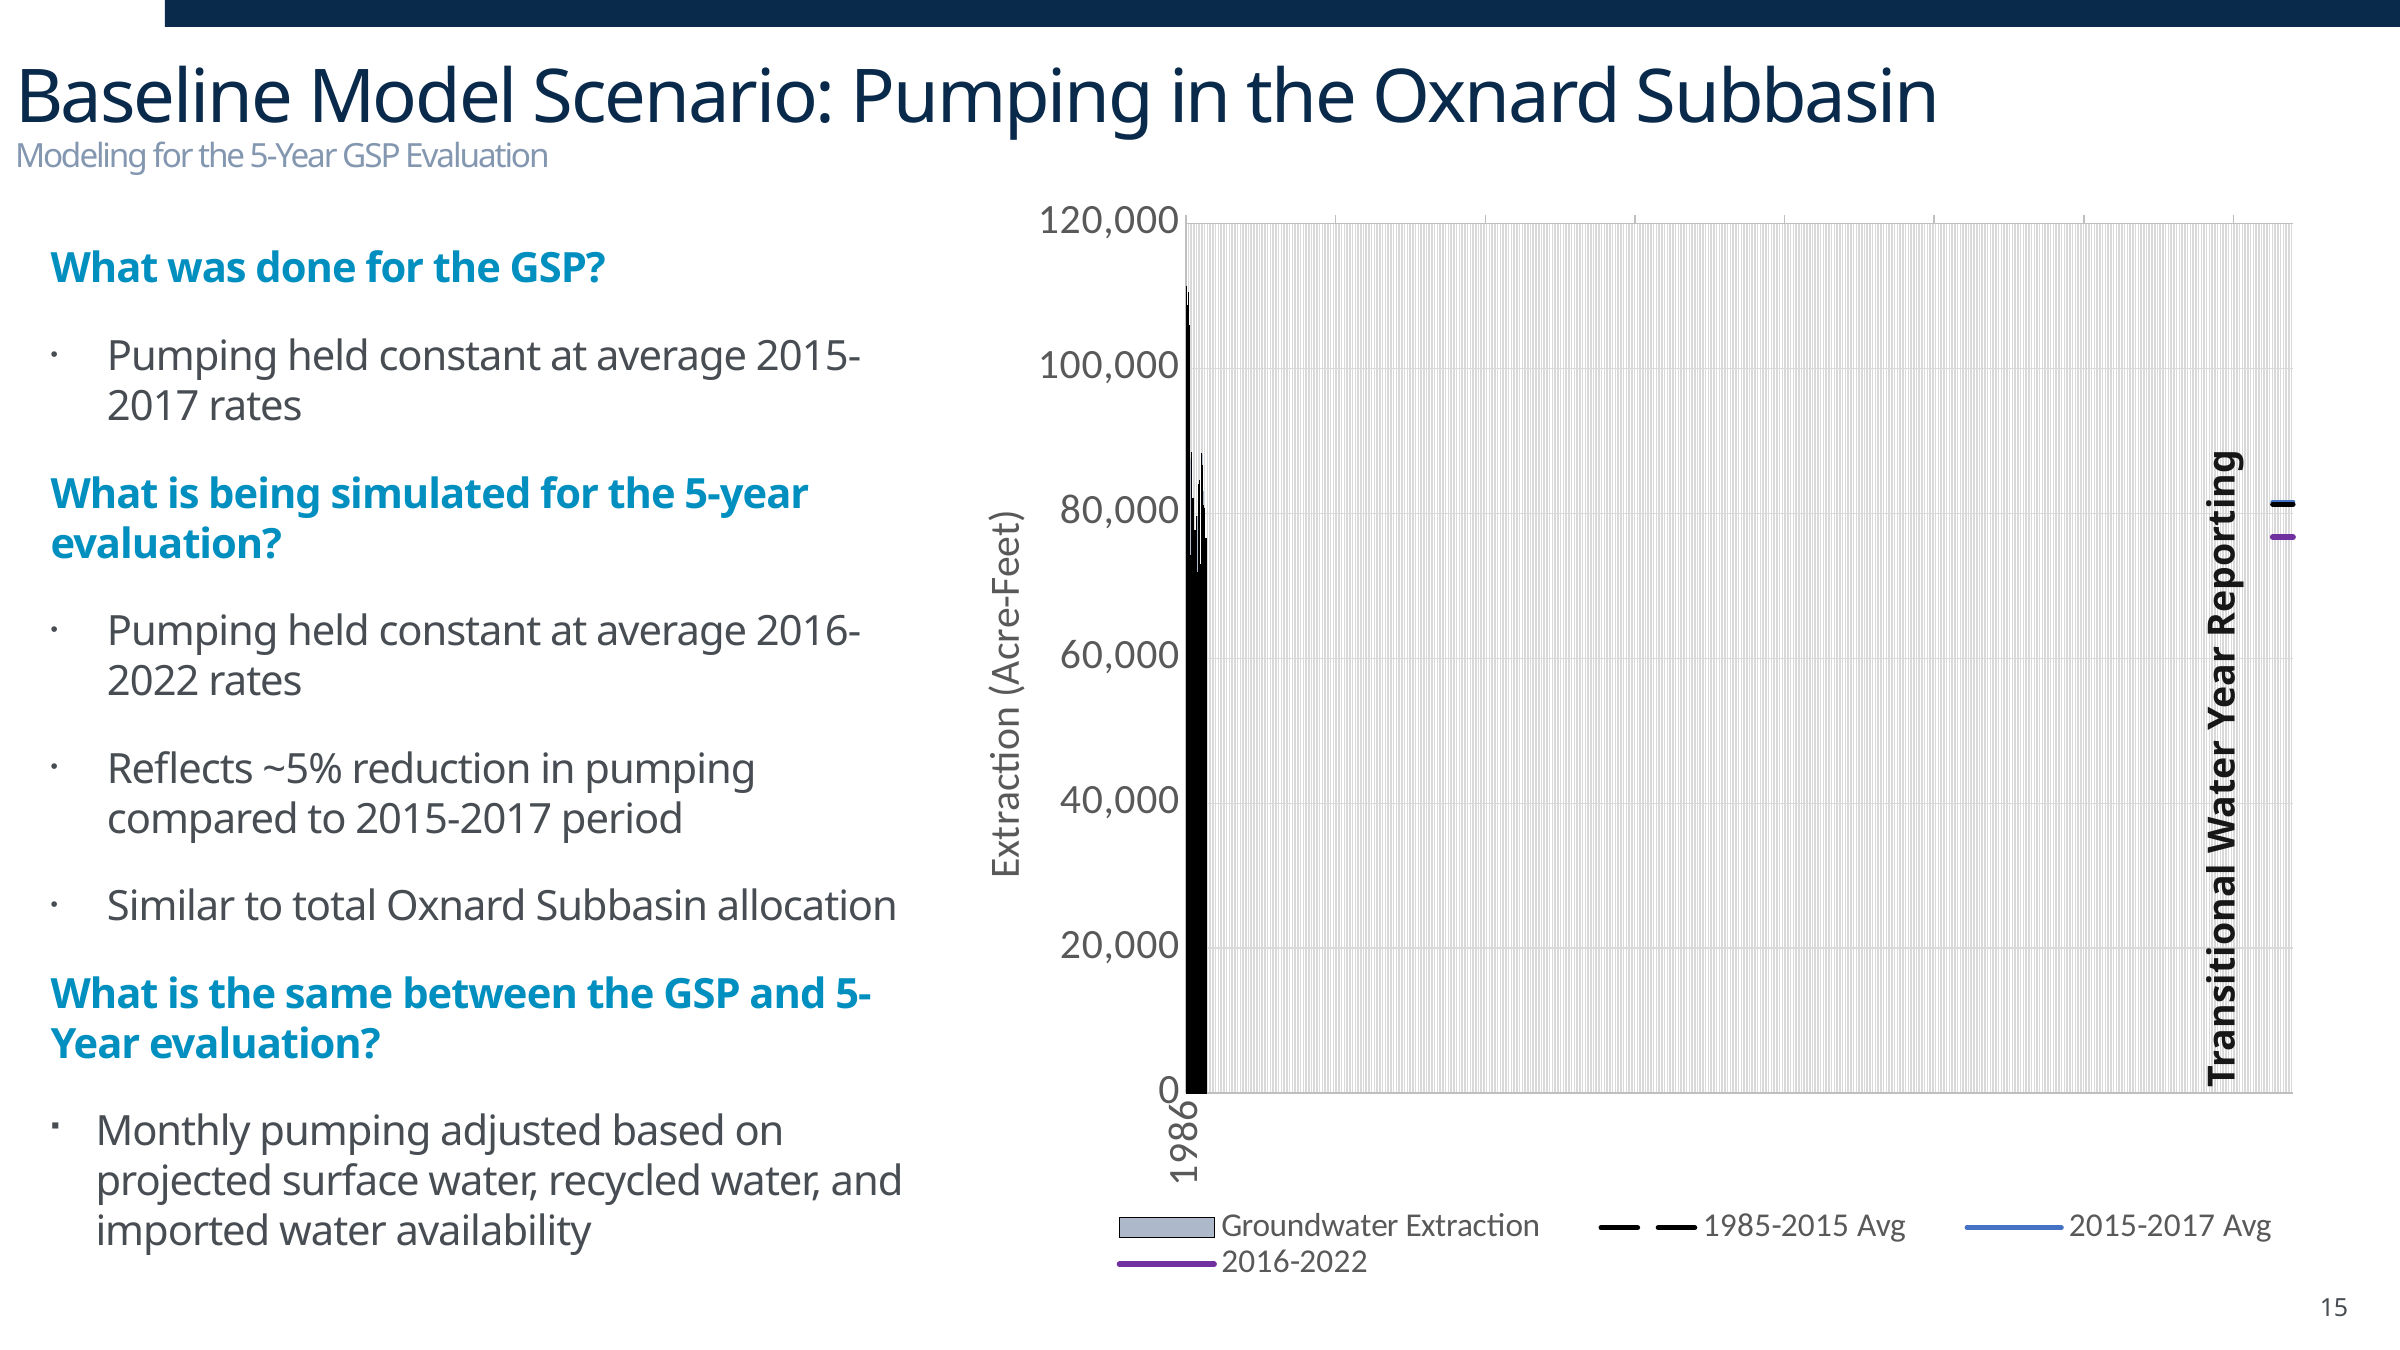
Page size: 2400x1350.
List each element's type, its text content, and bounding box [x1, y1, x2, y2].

title Baseline Model Scenario: Pumping in the Oxnard Subbasin Modeling for the 5-Year GSP Evaluation [0, 42, 2070, 192]
chart [974, 159, 2400, 1285]
list What was done for the GSP? Pumping held constant at average 2015-2017 rates What is being simulated for the 5-year evaluation? Pumping held constant at average 2016-2022 rates Reflects ~5% reduction in pumping compared to 2015-2017 period Similar to total Oxnard Subbasin allocation What is the same between the GSP and 5-Year evaluation? Monthly pumping adjusted based on projected surface water, recycled water, and imported water availability [35, 233, 936, 1308]
